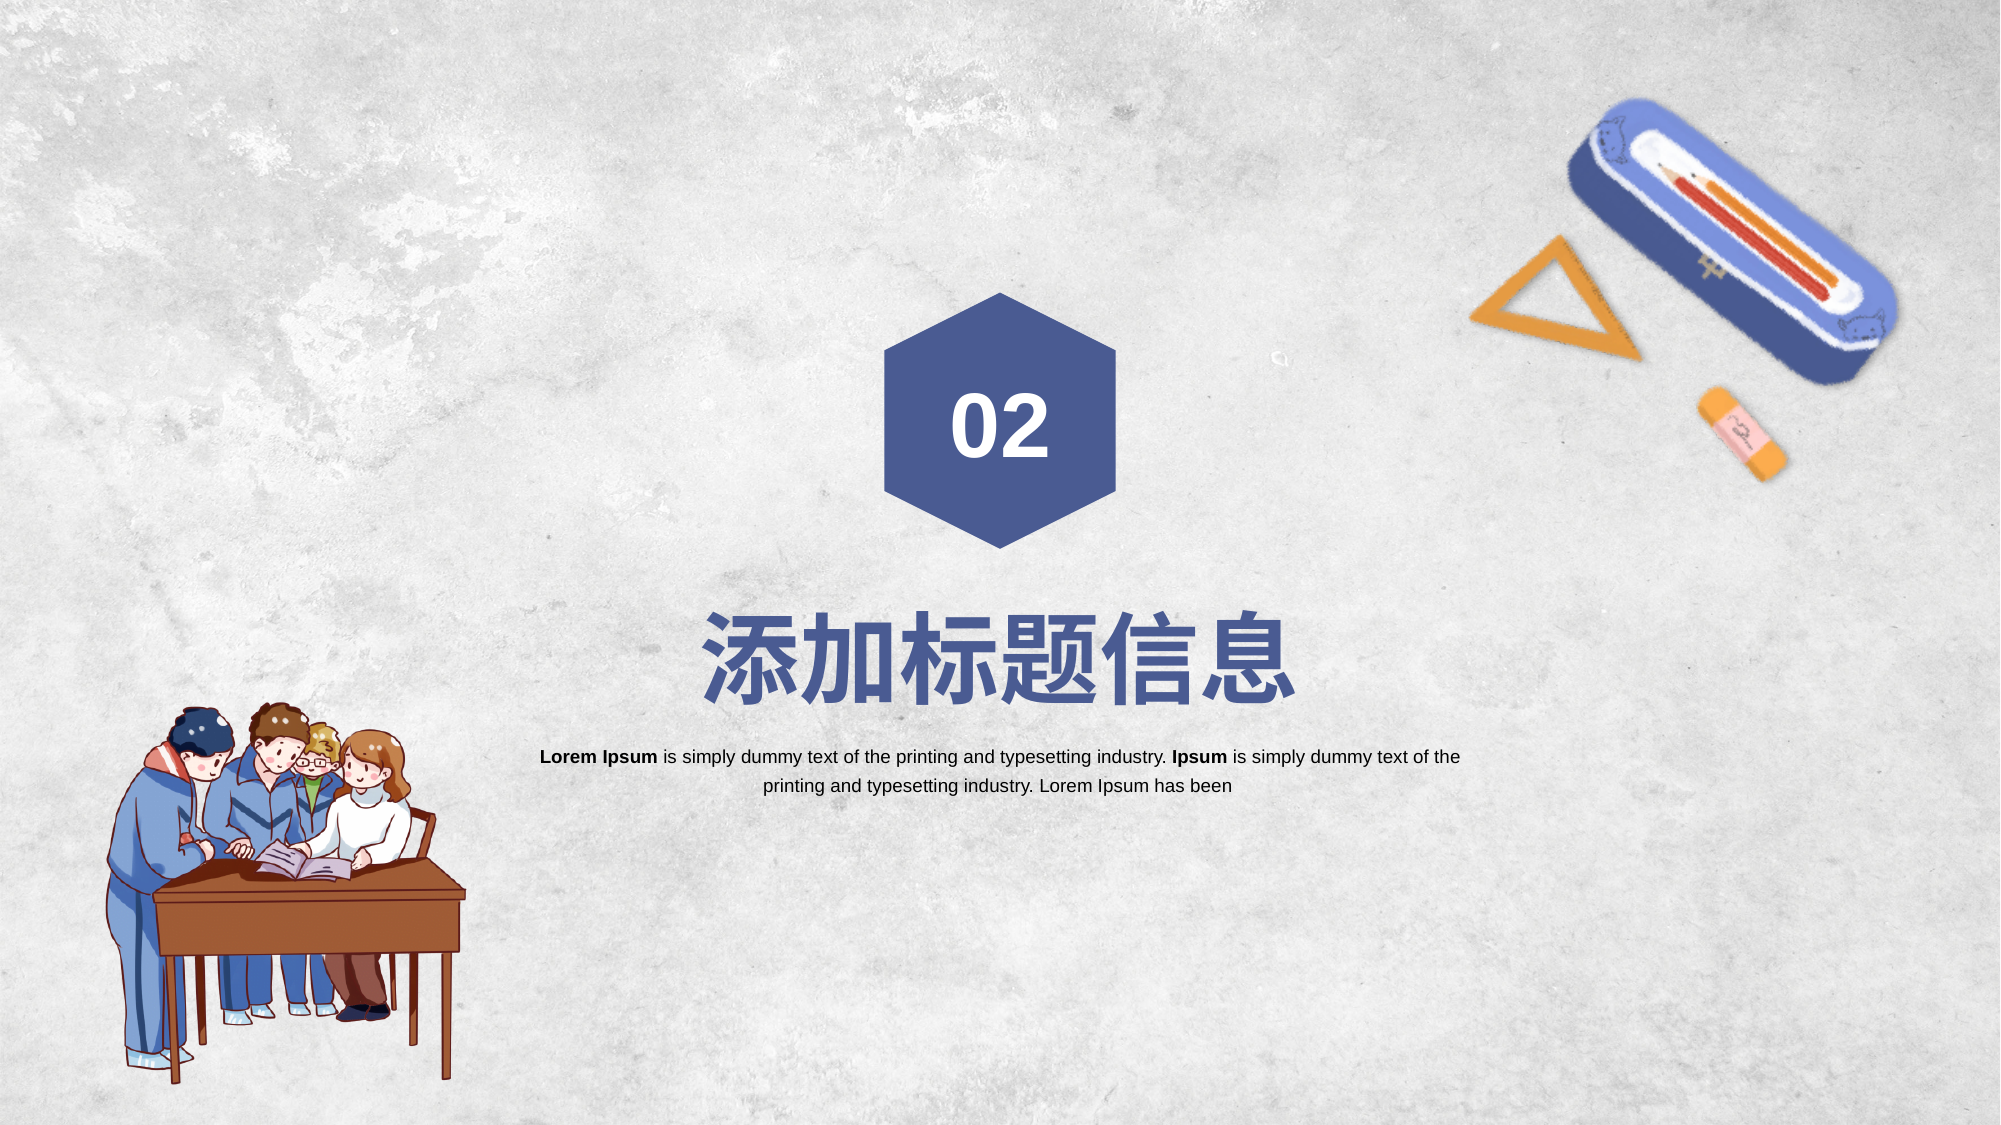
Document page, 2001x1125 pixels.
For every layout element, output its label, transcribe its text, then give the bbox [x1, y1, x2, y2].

text_box 02 [883, 291, 1117, 550]
text_box Lorem Ipsum is simply dummy text of the printing and typesetting industry. Ipsum is simply dummy text of the printing and typesetting industry. Lorem Ipsum has been [520, 730, 1509, 833]
picture [0, 0, 2001, 1125]
text_box 添加标题信息 [685, 589, 1315, 725]
